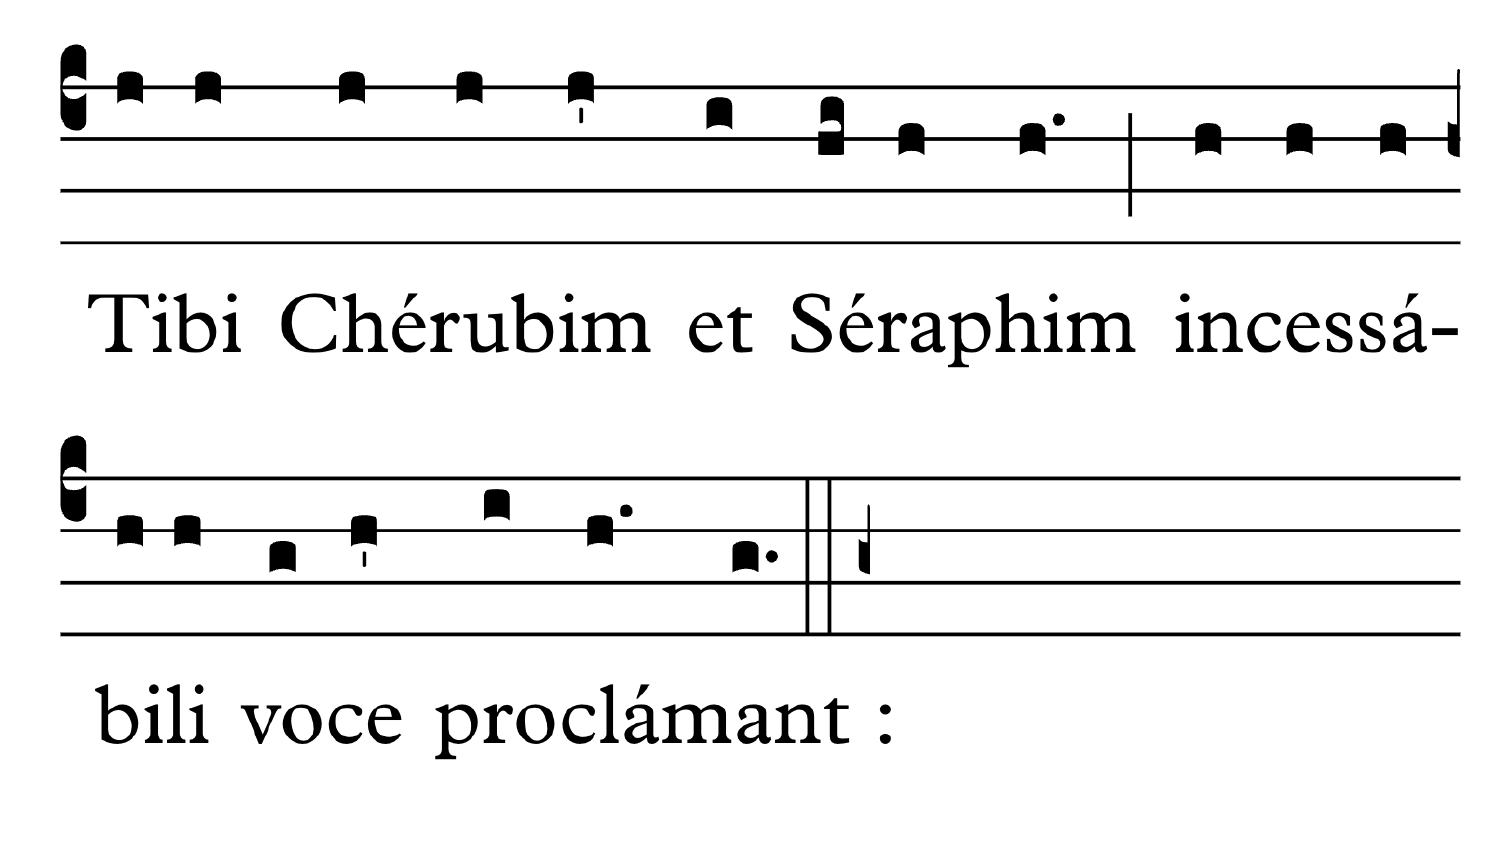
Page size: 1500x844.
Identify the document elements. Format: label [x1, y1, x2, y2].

picture [24, 24, 1476, 778]
